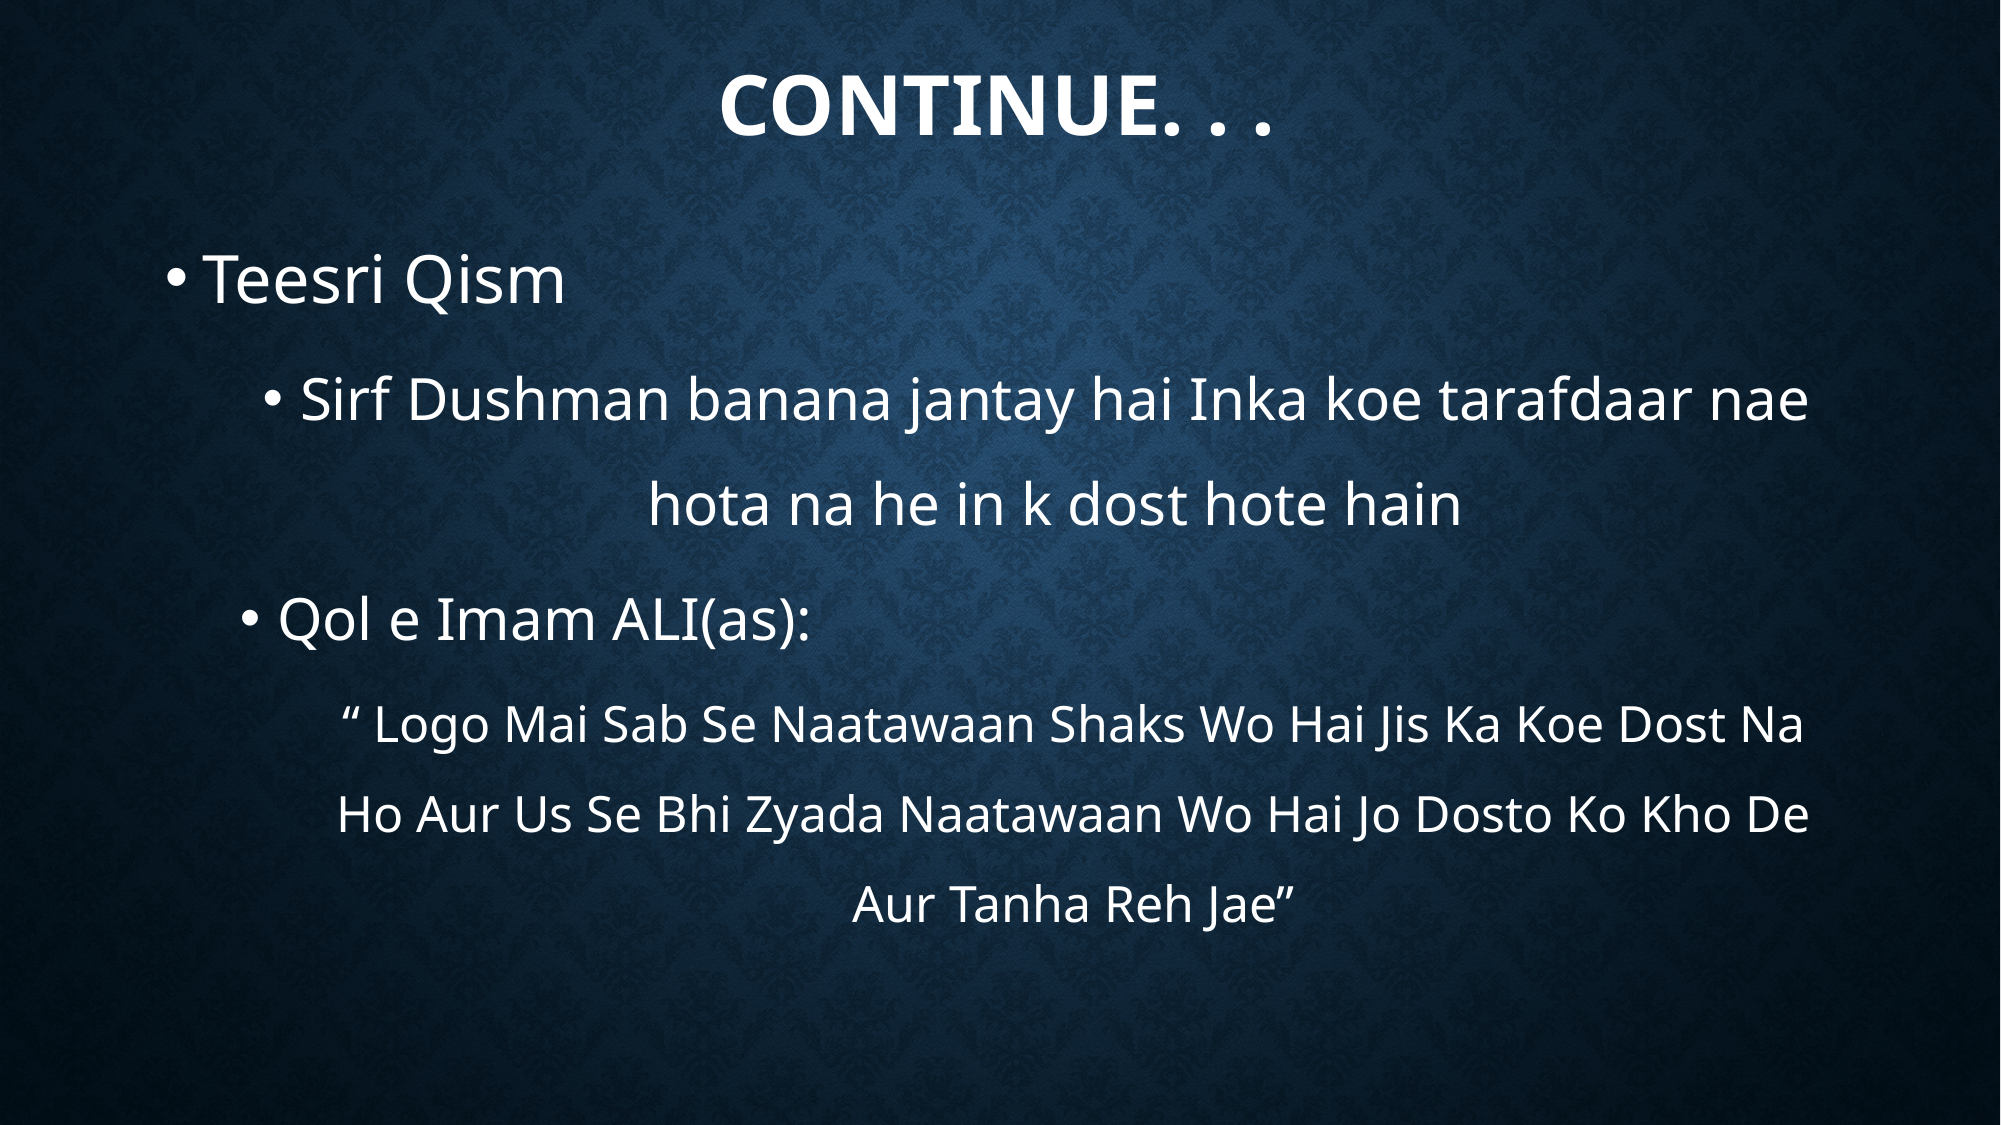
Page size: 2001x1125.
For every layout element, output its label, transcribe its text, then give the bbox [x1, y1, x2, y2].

title Continue. . . [147, 0, 1846, 218]
list Teesri Qism Sirf Dushman banana jantay hai Inka koe tarafdaar nae hota na he in k dost hote hain Qol e Imam ALI(as): “ Logo Mai Sab Se Naatawaan Shaks Wo Hai Jis Ka Koe Dost Na Ho Aur Us Se Bhi Zyada Naatawaan Wo Hai Jo Dosto Ko Kho De Aur Tanha Reh Jae” [149, 189, 1849, 1042]
